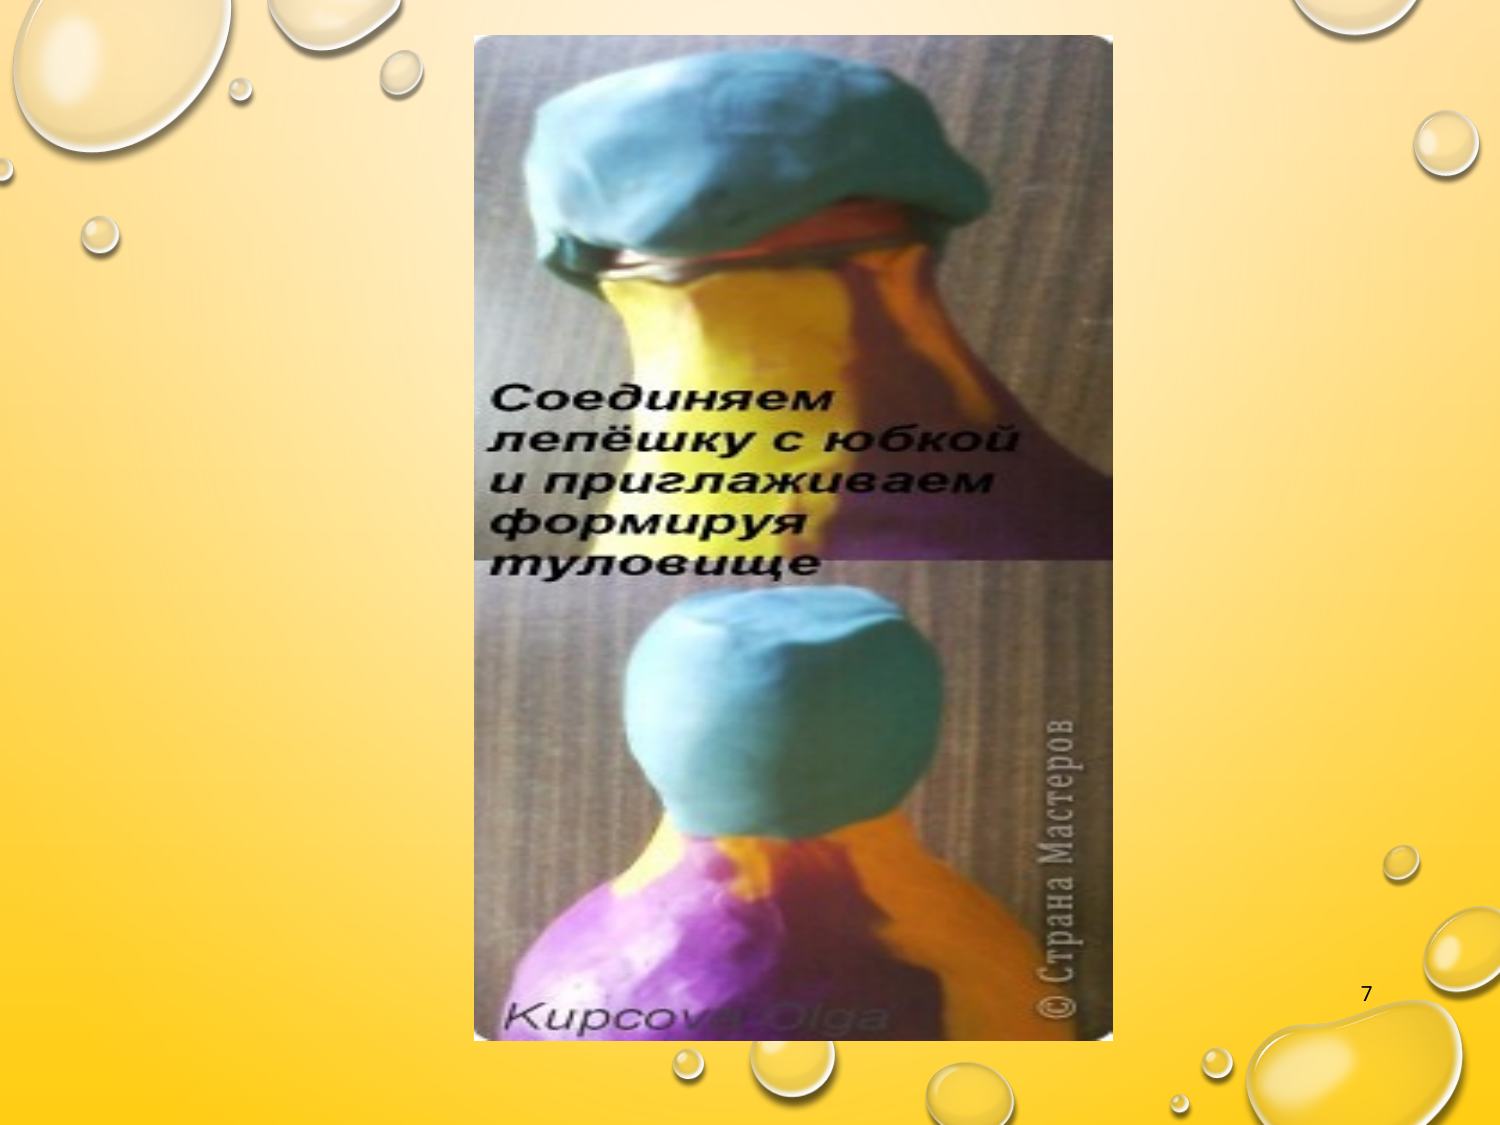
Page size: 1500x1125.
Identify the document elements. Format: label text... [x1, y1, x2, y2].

picture [0, 0, 1500, 1125]
slide_number 7 [1293, 965, 1388, 1025]
